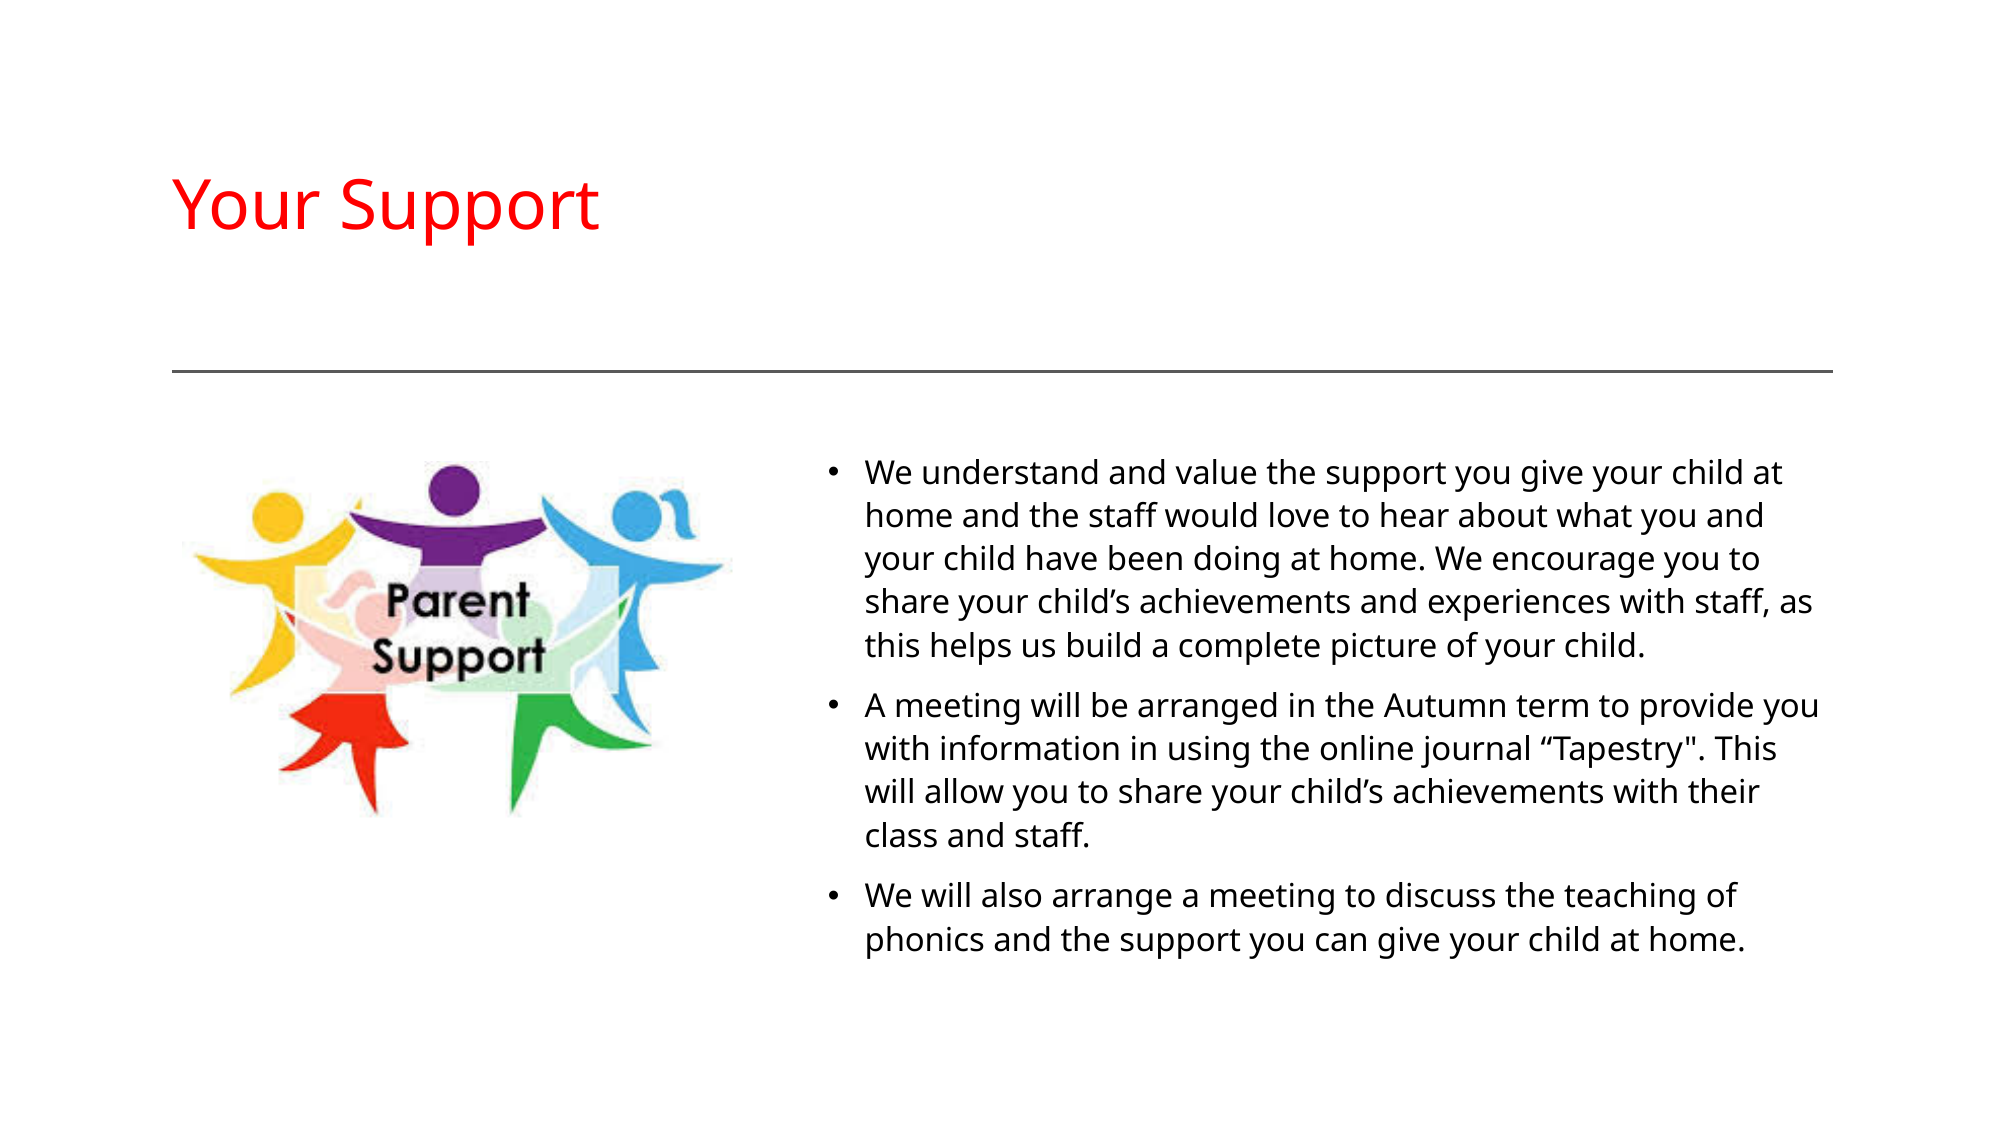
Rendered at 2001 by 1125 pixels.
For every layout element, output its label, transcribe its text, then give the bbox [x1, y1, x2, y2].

list We understand and value the support you give your child at home and the staff would love to hear about what you and your child have been doing at home. We encourage you to share your child’s achievements and experiences with staff, as this helps us build a complete picture of your child. A meeting will be arranged in the Autumn term to provide you with information in using the online journal “Tapestry". This will allow you to share your child’s achievements with their class and staff. We will also arrange a meeting to discuss the teaching of phonics and the support you can give your child at home. [812, 440, 1844, 968]
title Your Support [157, 160, 1895, 335]
picture [182, 461, 735, 836]
